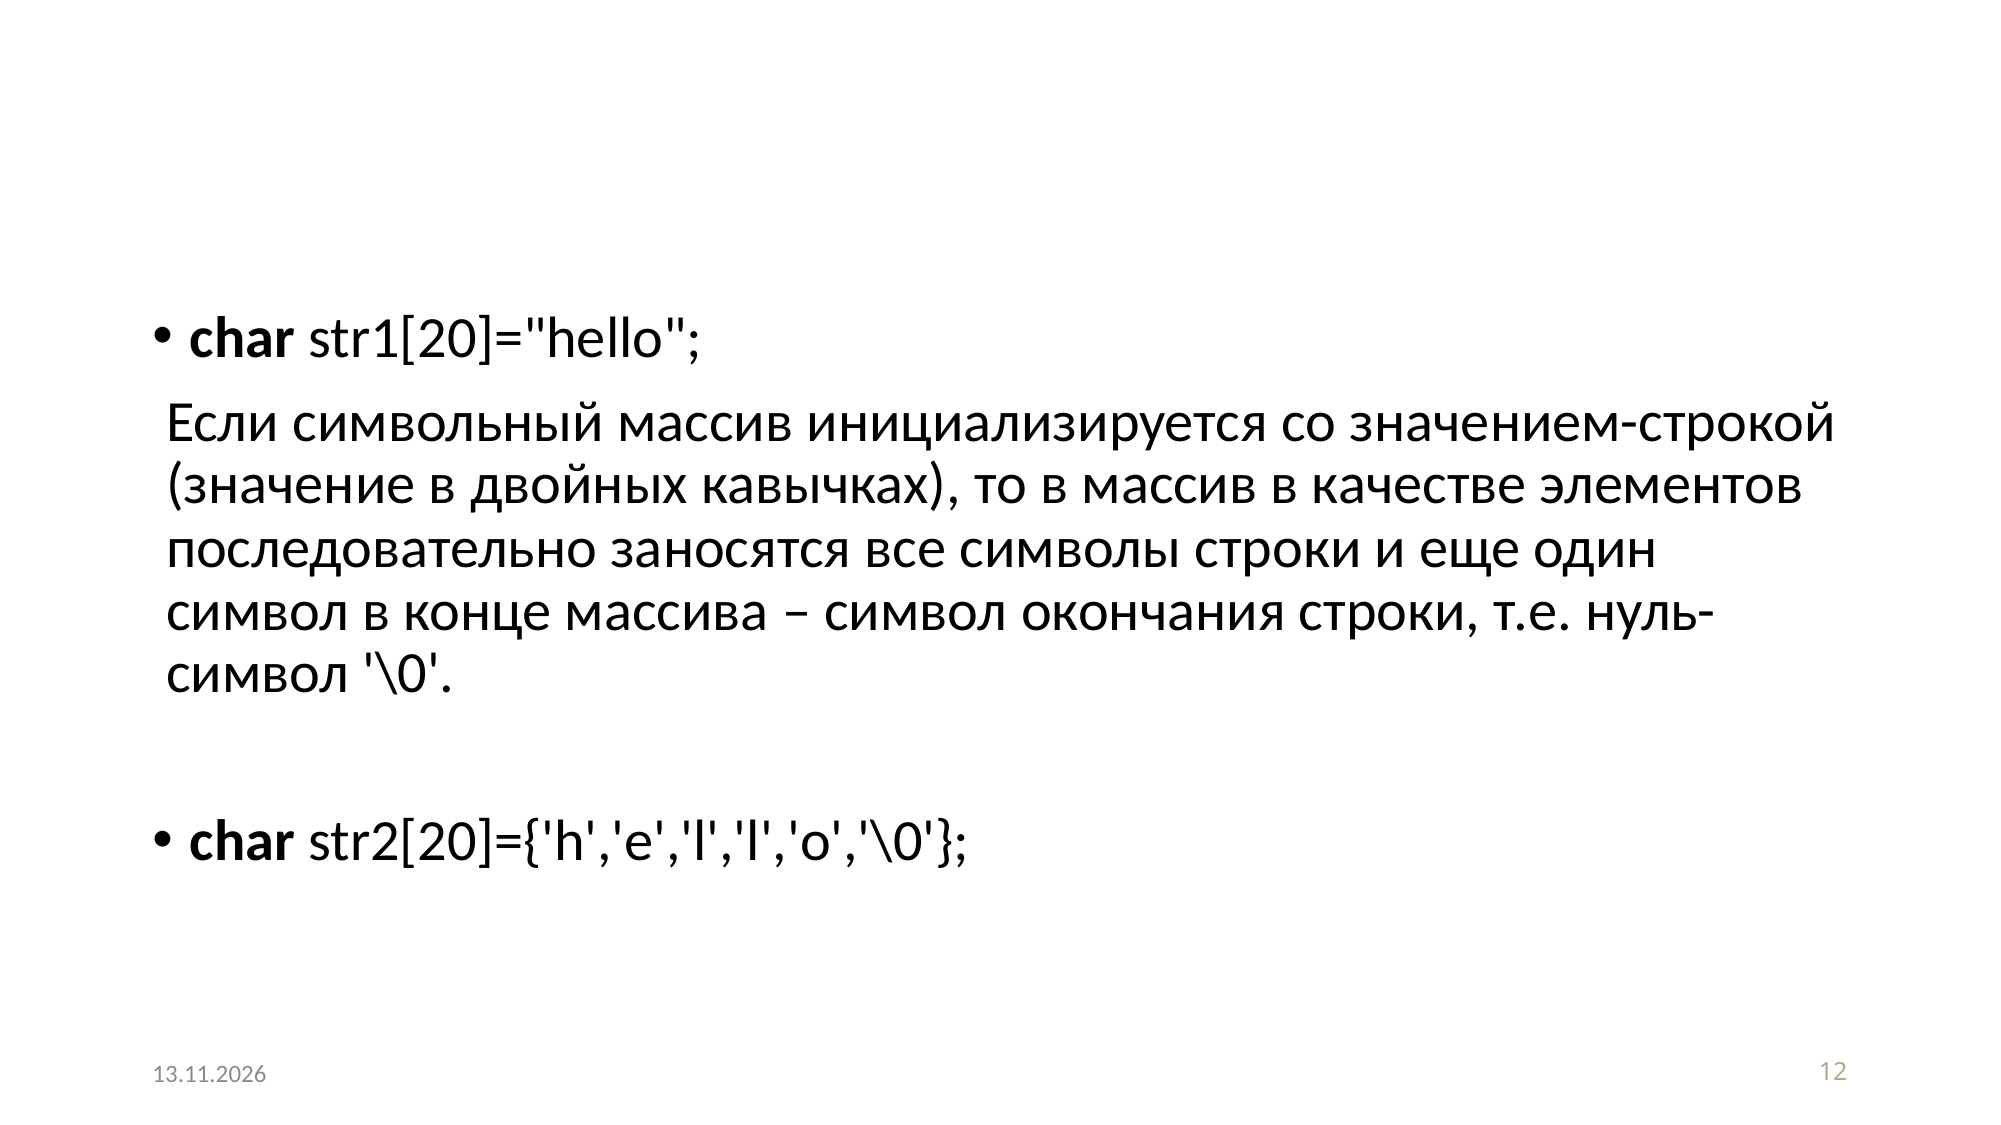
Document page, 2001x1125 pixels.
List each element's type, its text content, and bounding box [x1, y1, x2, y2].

list char str1[20]="hello"; Если символьный массив инициализируется со значением-строкой (значение в двойных кавычках), то в массив в качестве элементов последовательно заносятся все символы строки и еще один символ в конце массива – символ окончания строки, т.е. нуль-символ '\0'. char str2[20]={'h','e','l','l','o','\0'}; [137, 299, 1863, 1014]
slide_number 12 [1412, 1042, 1863, 1103]
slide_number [137, 1042, 588, 1103]
